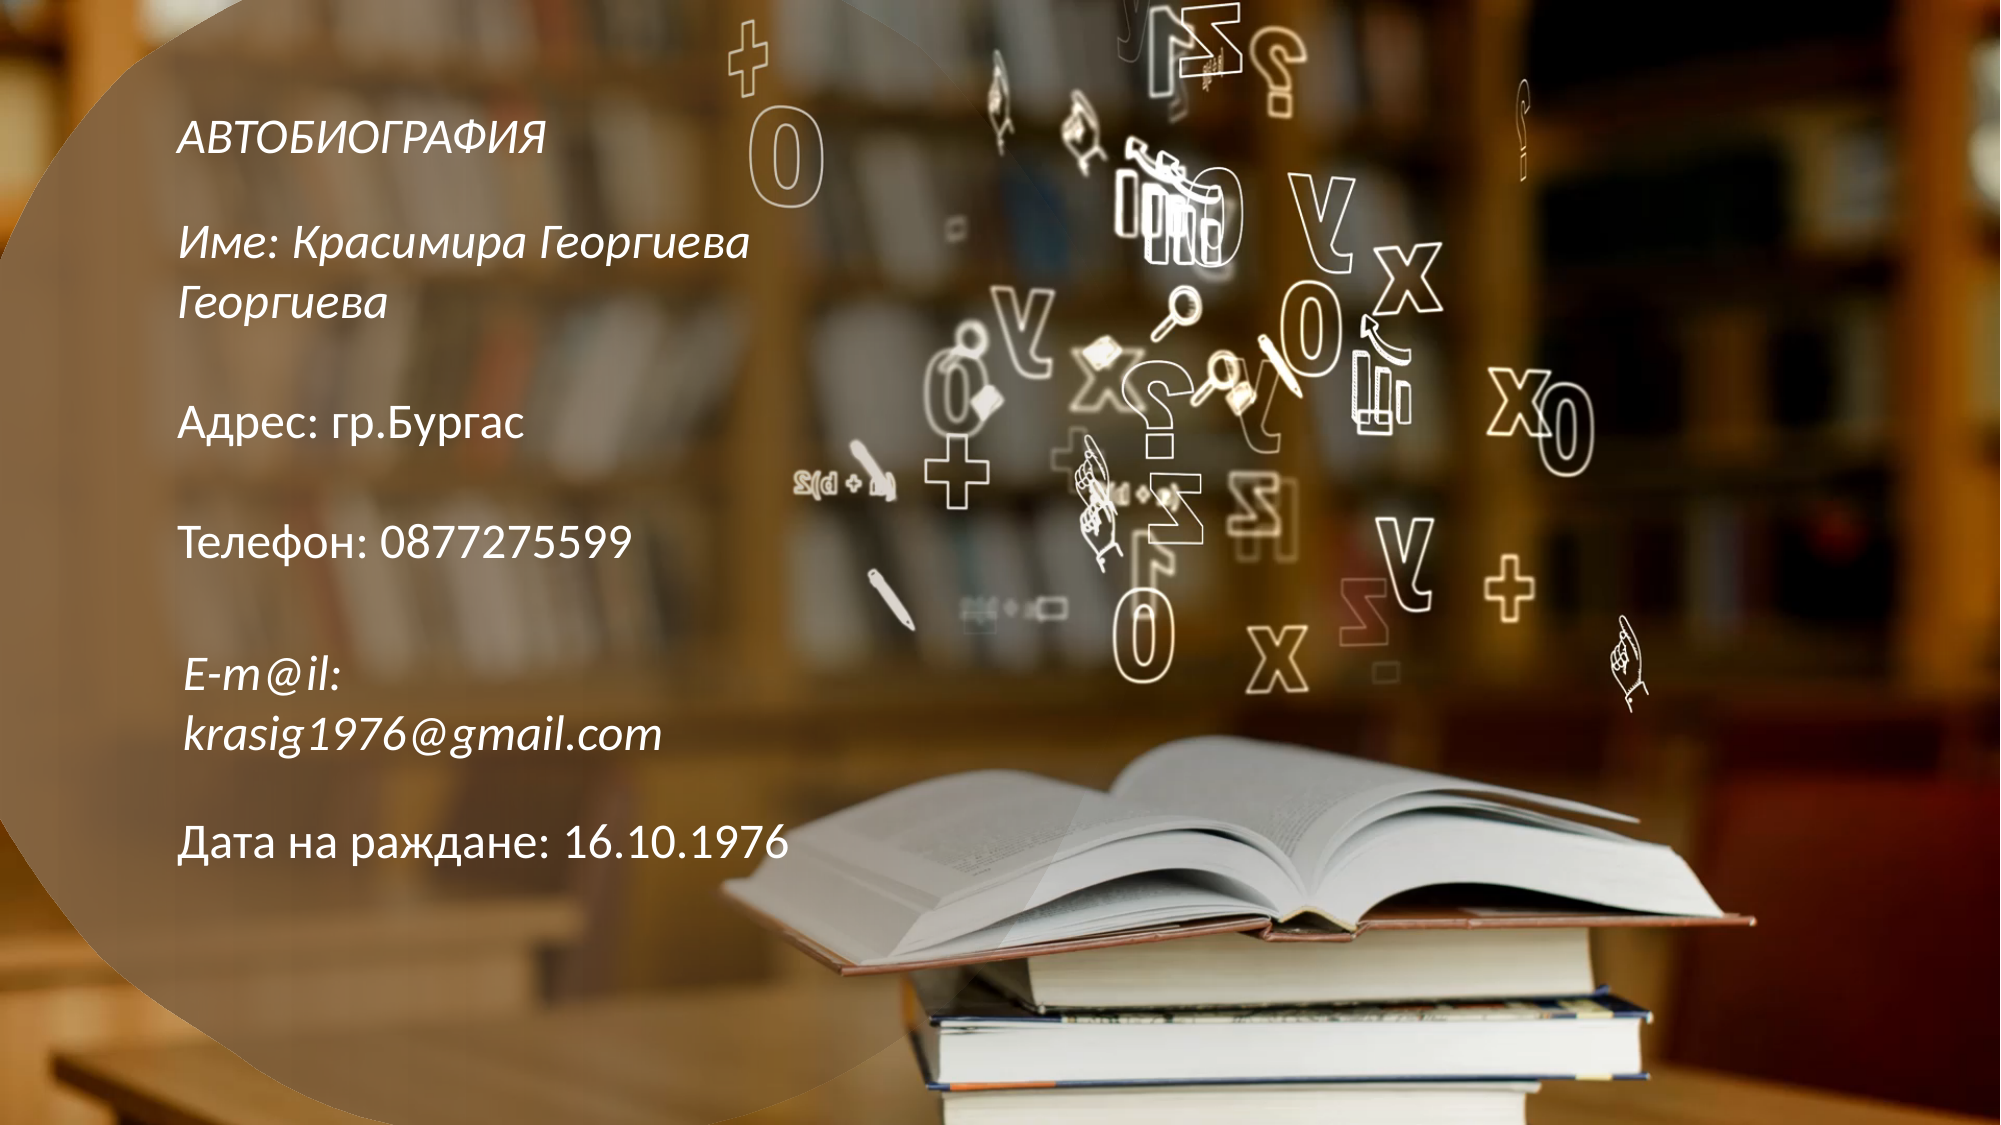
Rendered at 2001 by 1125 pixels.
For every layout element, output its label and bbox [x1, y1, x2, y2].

text_box [0, 0, 2000, 1125]
